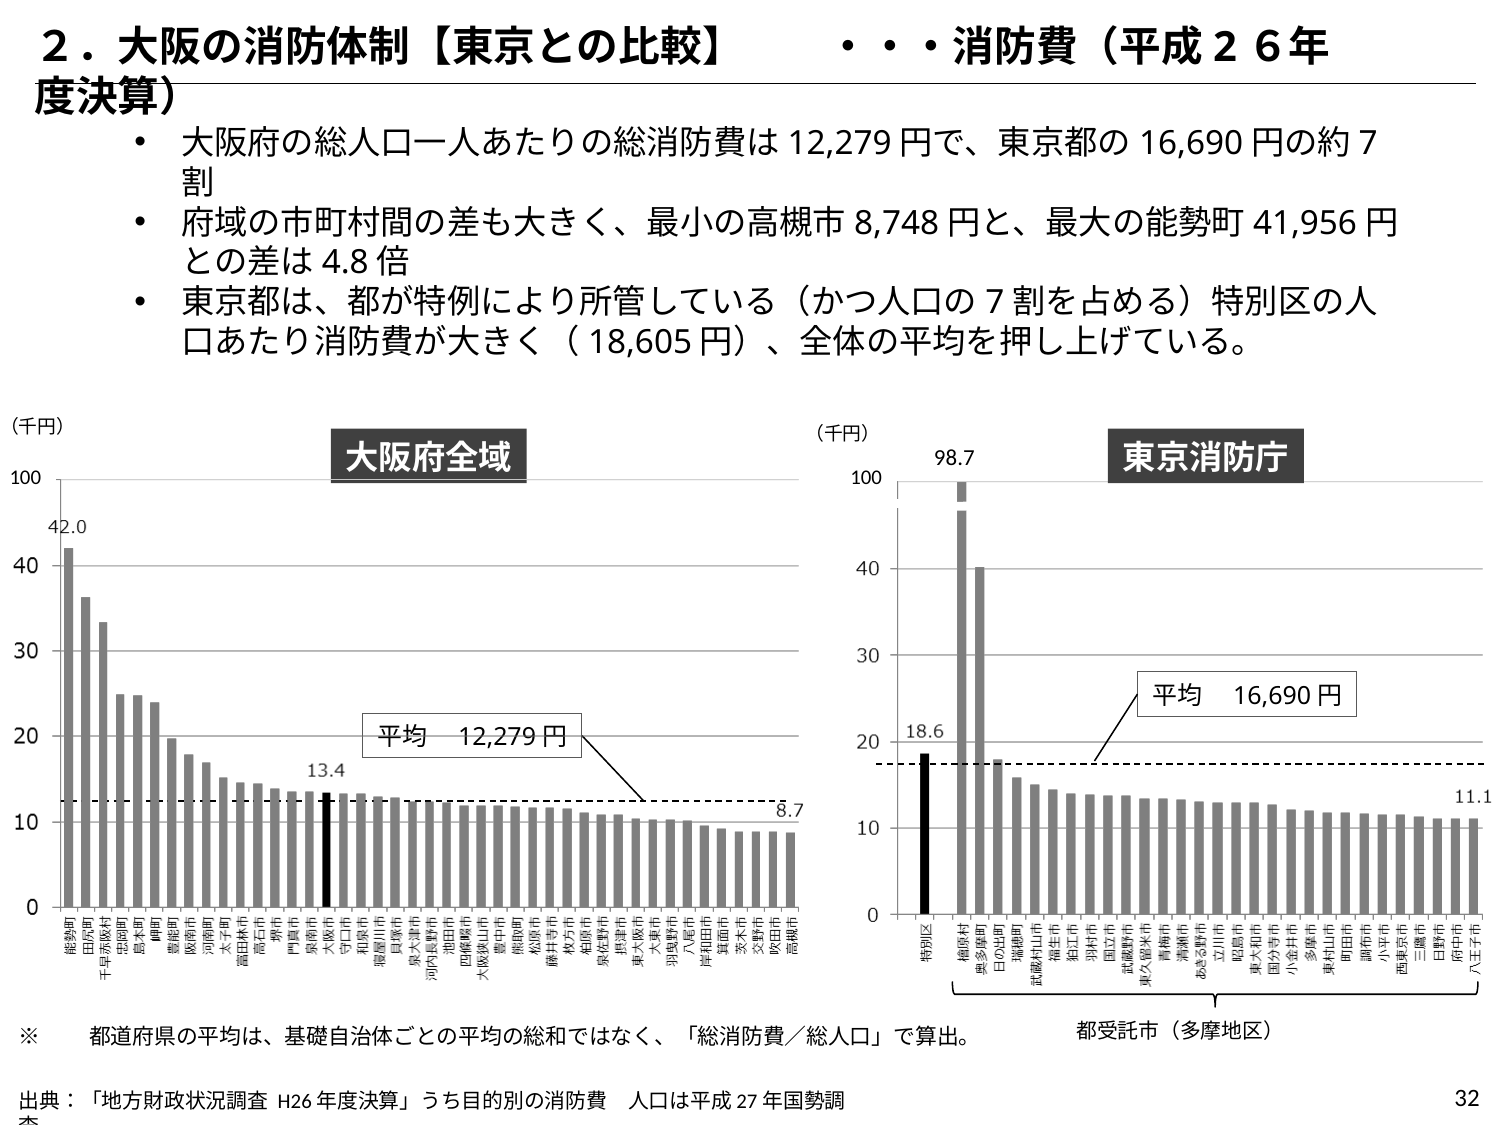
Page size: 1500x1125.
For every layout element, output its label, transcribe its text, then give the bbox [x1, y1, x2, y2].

picture [842, 459, 1500, 1000]
text_box 32 [1382, 1073, 1495, 1119]
text_box ※ 都道府県の平均は、基礎自治体ごとの平均の総和ではなく、「総消防費／総人口」で算出。 [3, 1015, 991, 1057]
text_box 98.7 [919, 435, 990, 457]
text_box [1094, 694, 1142, 762]
text_box 100 [835, 456, 897, 497]
text_box 都受託市（多摩地区） [1061, 1010, 1299, 1051]
text_box 東京消防庁 [1107, 428, 1304, 457]
text_box 大阪府全域 [330, 428, 527, 454]
text_box （千円） [0, 407, 90, 445]
picture [0, 455, 821, 992]
text_box 大阪府の総人口一人あたりの総消防費は12,279円で、東京都の16,690円の約7割 府域の市町村間の差も大きく、最小の高槻市8,748円と、最大の能勢町41,956円との差は4.8倍 東京都は、都が特例により所管している（かつ人口の7割を占める）特別区の人口あたり消防費が大きく（18,605円）、全体の平均を押し上げている。 [119, 113, 1417, 368]
text_box 出典：「地方財政状況調査 H26年度決算」うち目的別の消防費 人口は平成27年国勢調査 [4, 1080, 867, 1125]
text_box ２．大阪の消防体制【東京との比較】 ・・・消防費（平成2６年度決算） [19, 12, 1353, 127]
text_box （千円） [790, 414, 896, 452]
